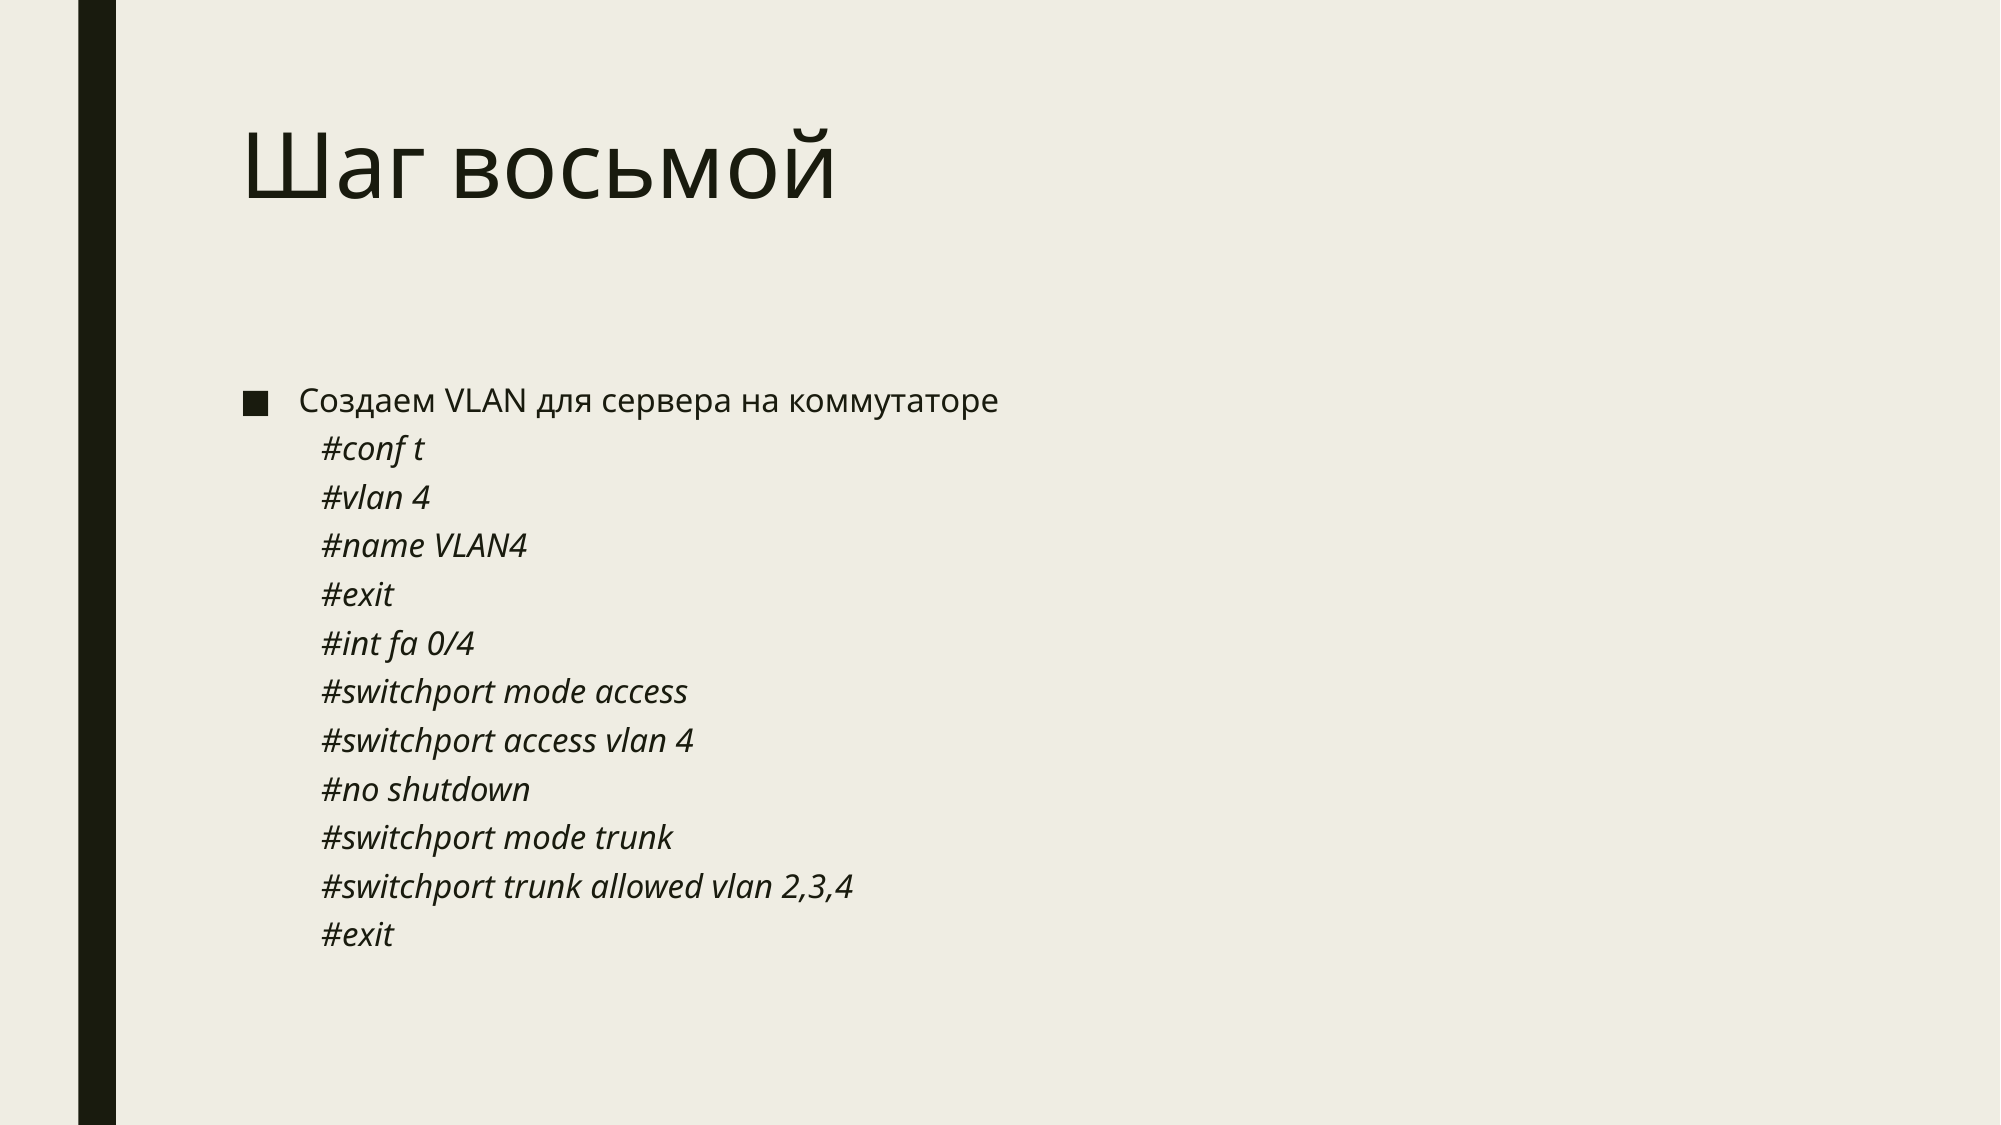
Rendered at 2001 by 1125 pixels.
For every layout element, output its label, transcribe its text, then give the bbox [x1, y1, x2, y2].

title Шаг восьмой [225, 112, 1800, 357]
list Создаем VLAN для сервера на коммутаторе #conf t #vlan 4 #name VLAN4 #exit #int fa 0/4 #switchport mode access #switchport access vlan 4 #no shutdown #switchport mode trunk #switchport trunk allowed vlan 2,3,4 #exit [225, 375, 1800, 963]
